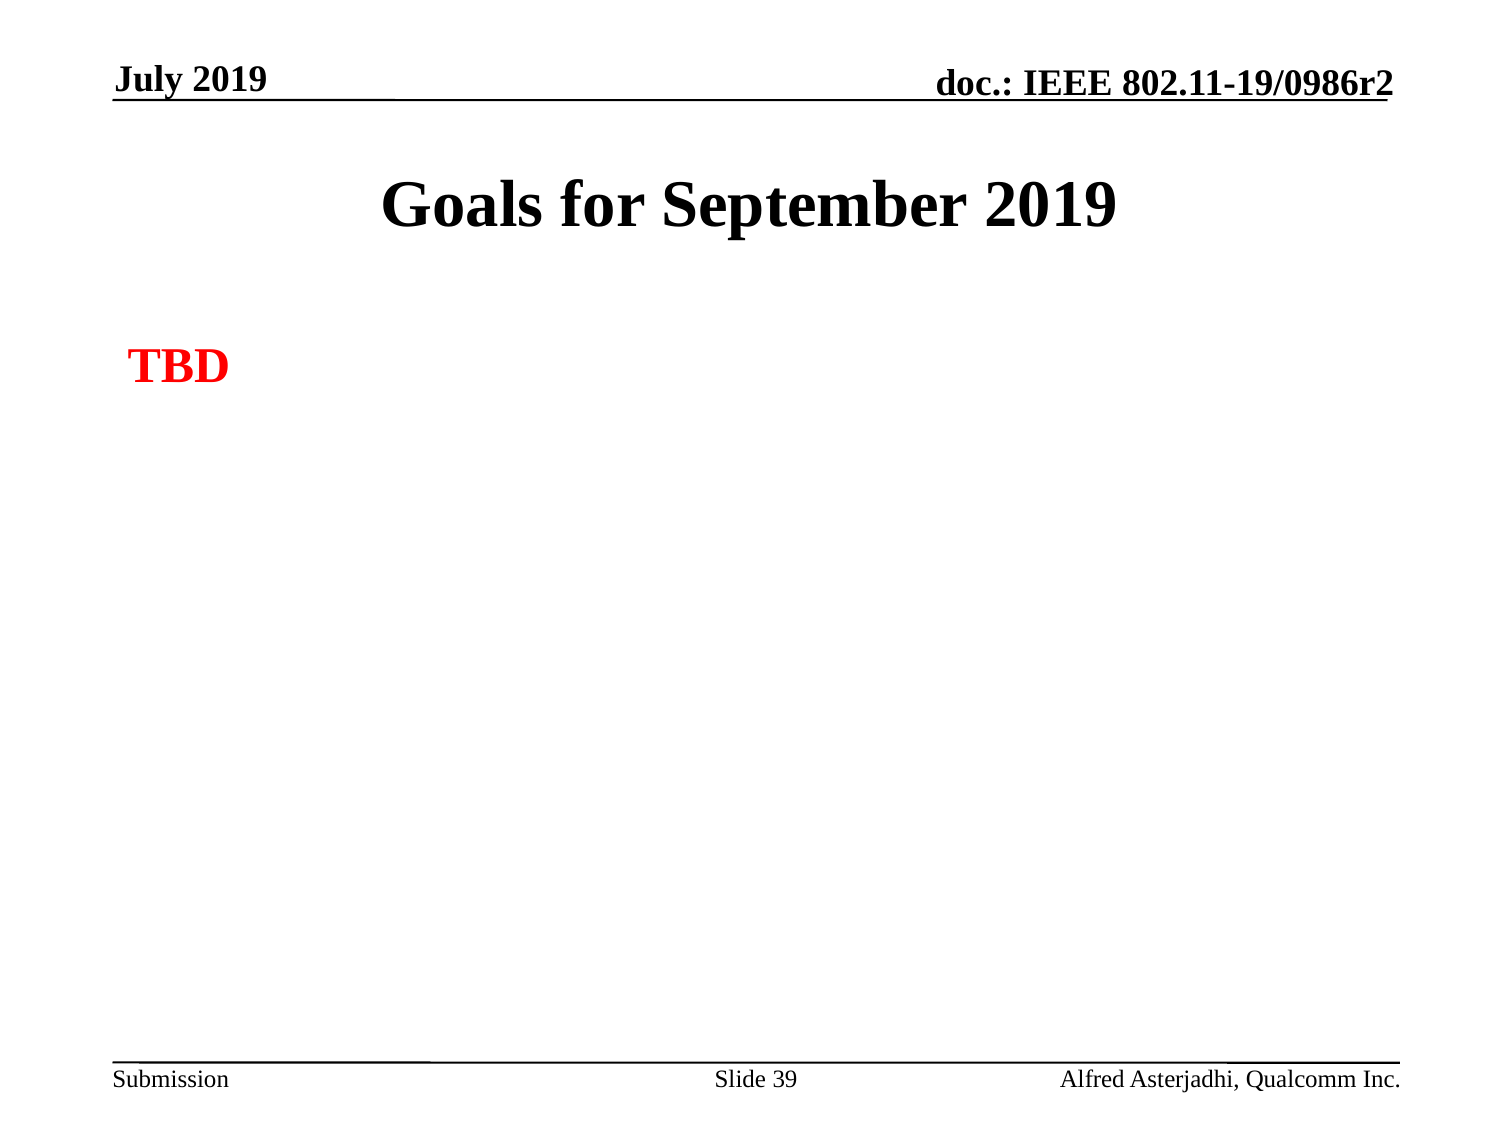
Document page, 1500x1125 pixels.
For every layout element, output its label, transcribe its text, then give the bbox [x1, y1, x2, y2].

slide_number Slide 39 [712, 1061, 800, 1123]
footer Alfred Asterjadhi, Qualcomm Inc. [878, 1061, 1402, 1093]
list TBD [112, 324, 1388, 1000]
title Goals for September 2019 [112, 112, 1388, 288]
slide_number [114, 54, 423, 100]
